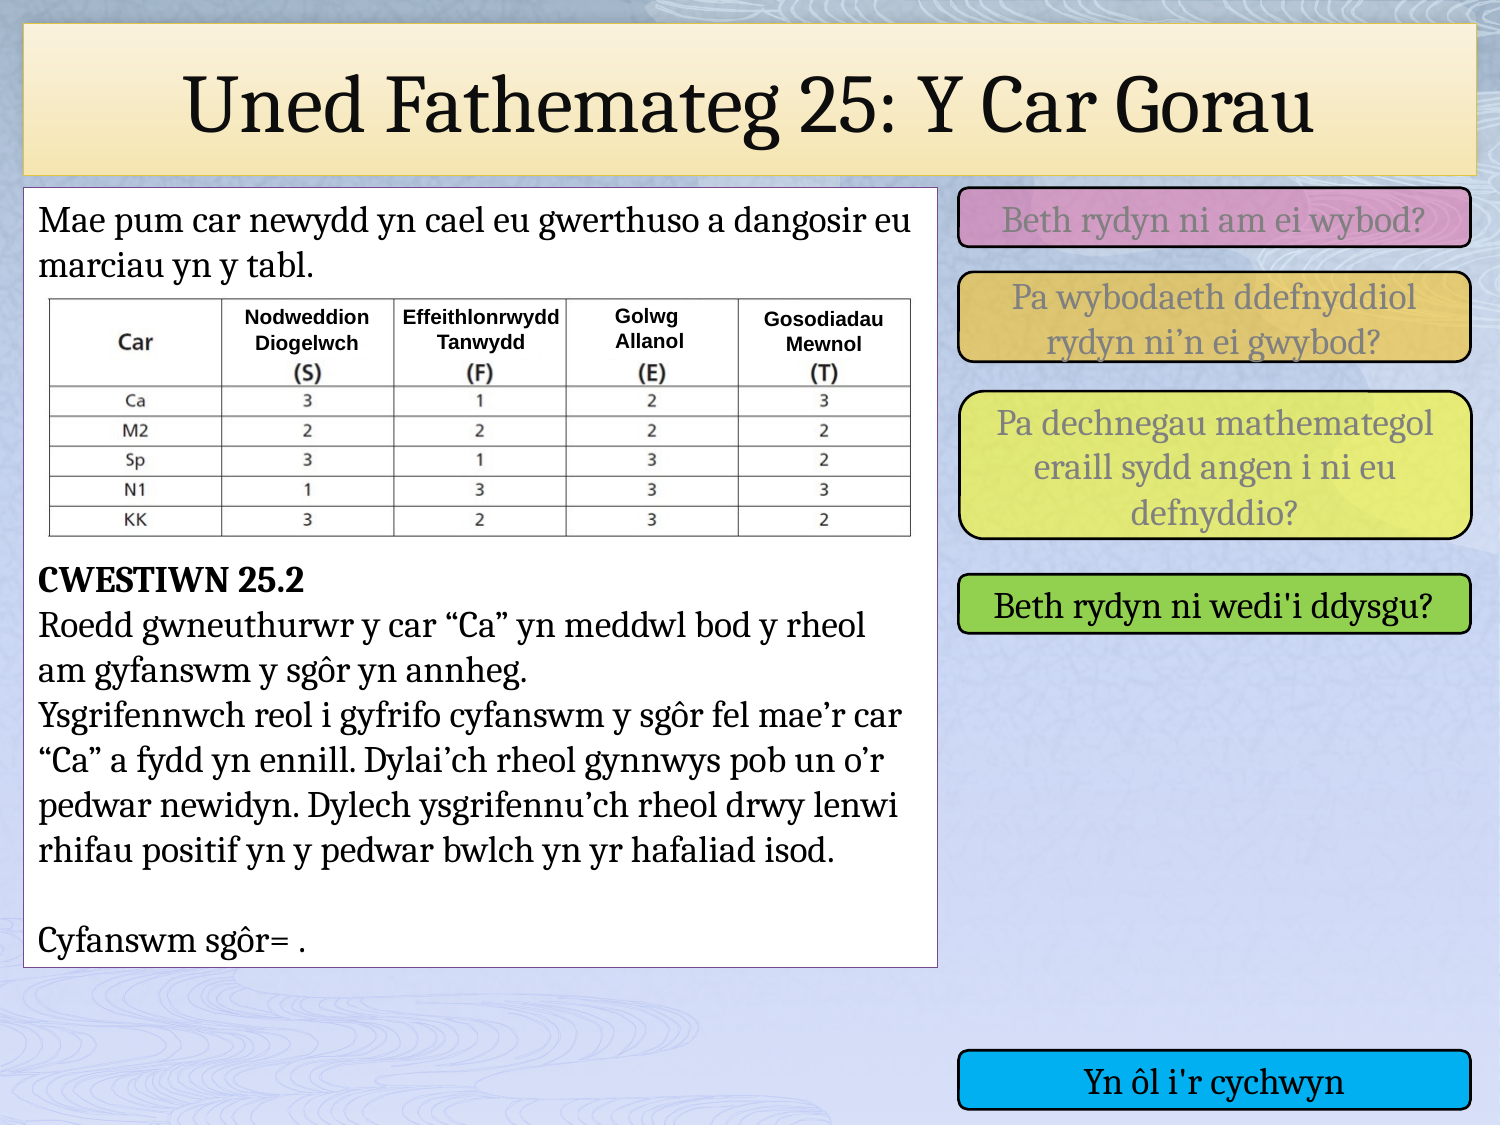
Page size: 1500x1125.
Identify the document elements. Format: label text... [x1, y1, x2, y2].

text_box Pa dechnegau mathemategol eraill sydd angen i ni eu defnyddio? [958, 389, 1473, 541]
text_box Yn ôl i'r cychwyn [957, 1048, 1472, 1111]
title Uned Fathemateg 25: Y Car Gorau [23, 23, 1477, 176]
picture [45, 296, 915, 539]
text_box Beth rydyn ni wedi'i ddysgu? [957, 572, 1472, 635]
text_box Beth rydyn ni am ei wybod? [957, 186, 1472, 249]
text_box Pa wybodaeth ddefnyddiol rydyn ni’n ei gwybod? [957, 270, 1472, 364]
